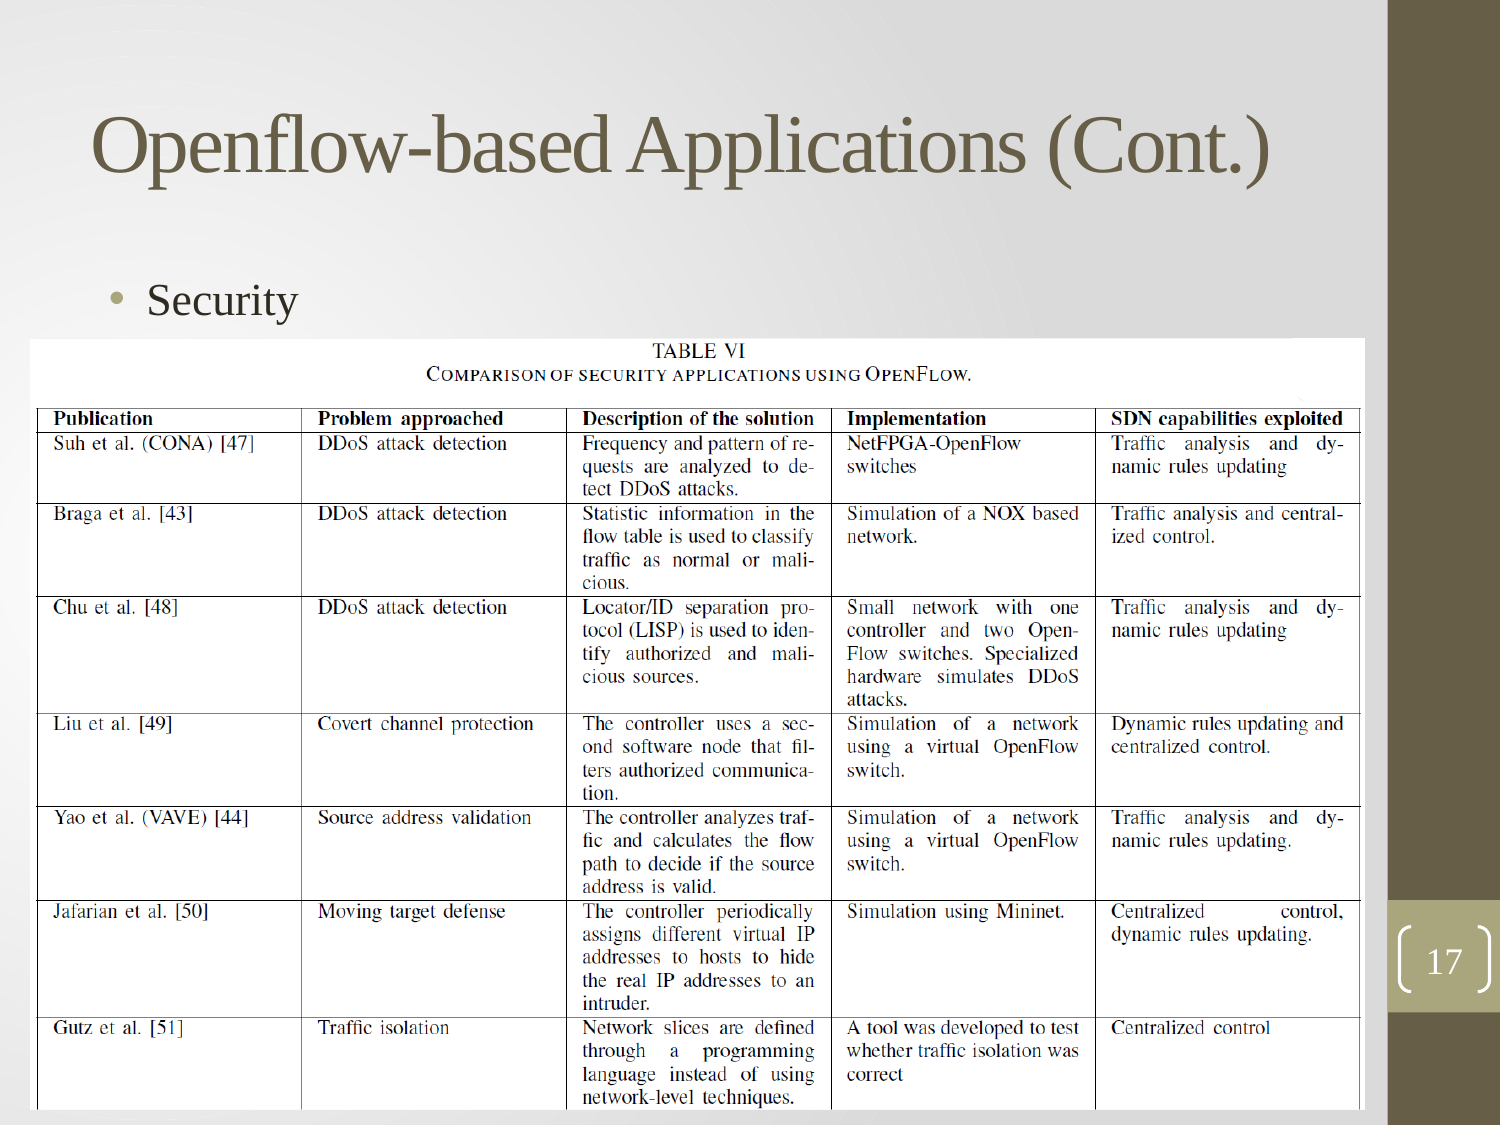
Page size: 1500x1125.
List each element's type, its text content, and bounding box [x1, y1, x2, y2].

list Security [75, 262, 1325, 330]
title Openflow-based Applications (Cont.) [75, 45, 1325, 233]
slide_number 17 [1397, 925, 1492, 994]
picture [29, 337, 1365, 1110]
